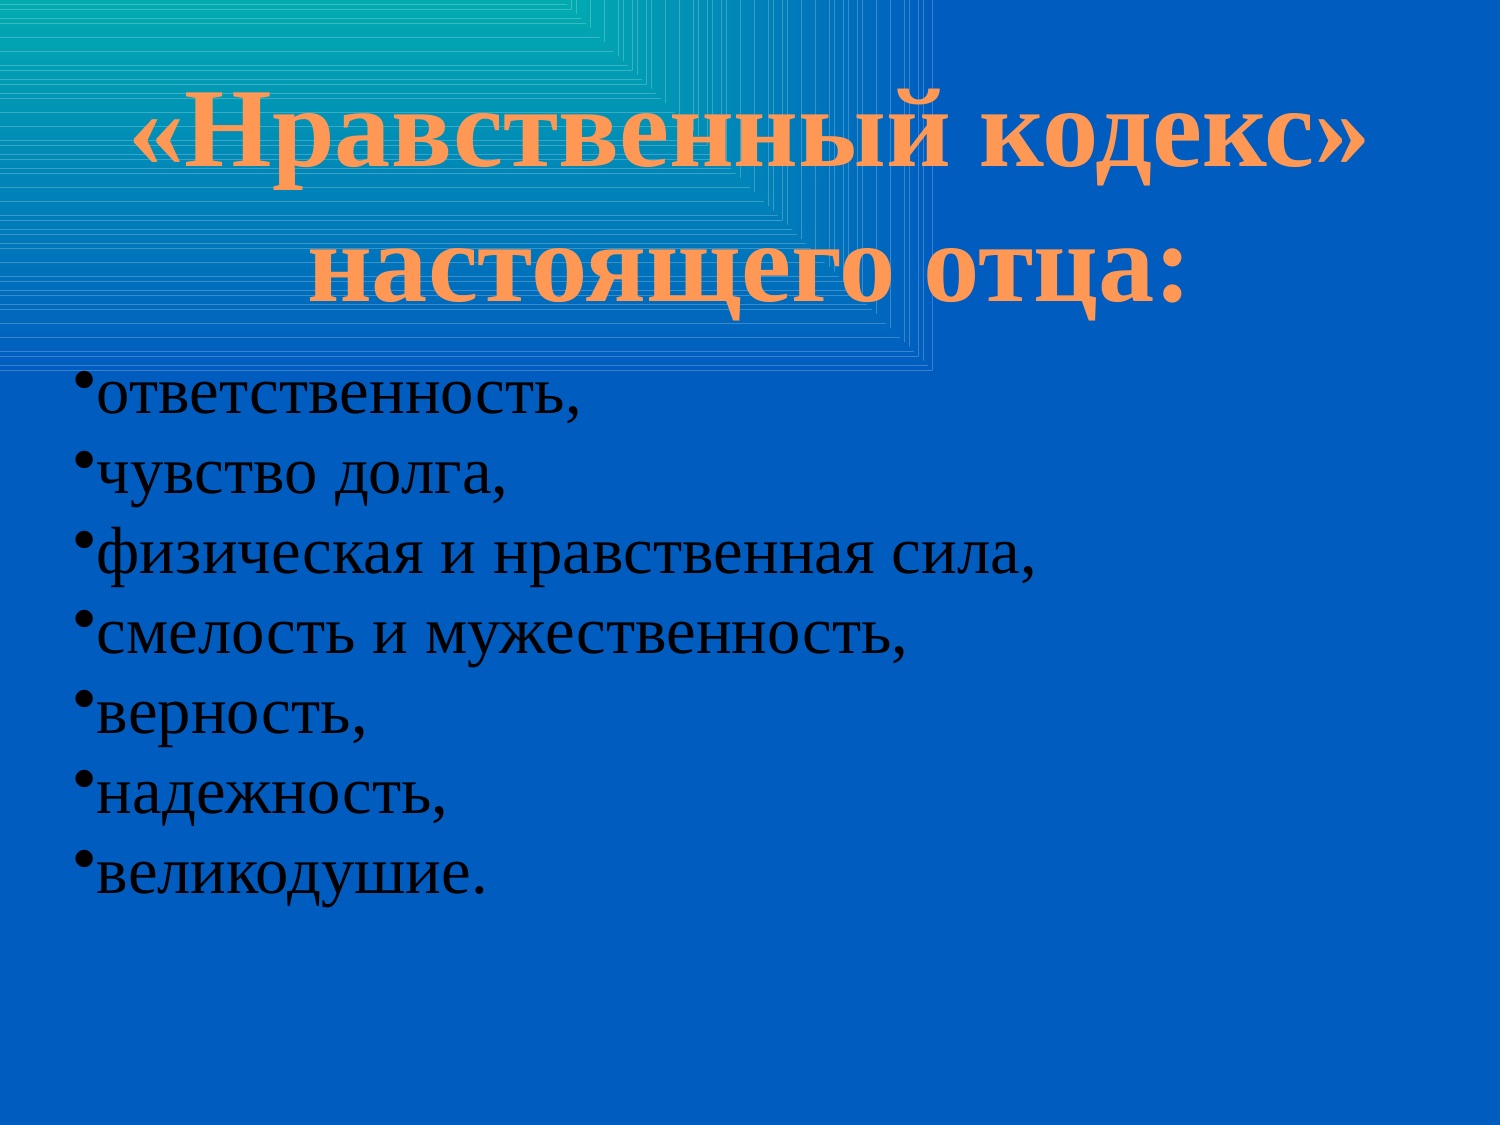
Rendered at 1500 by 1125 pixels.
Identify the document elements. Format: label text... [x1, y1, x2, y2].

text_box ответственность, чувство долга, физическая и нравственная сила, смелость и мужественность, верность, надежность, великодушие. [58, 339, 1453, 915]
text_box «Нравственный кодекс» настоящего отца: [105, 46, 1395, 332]
